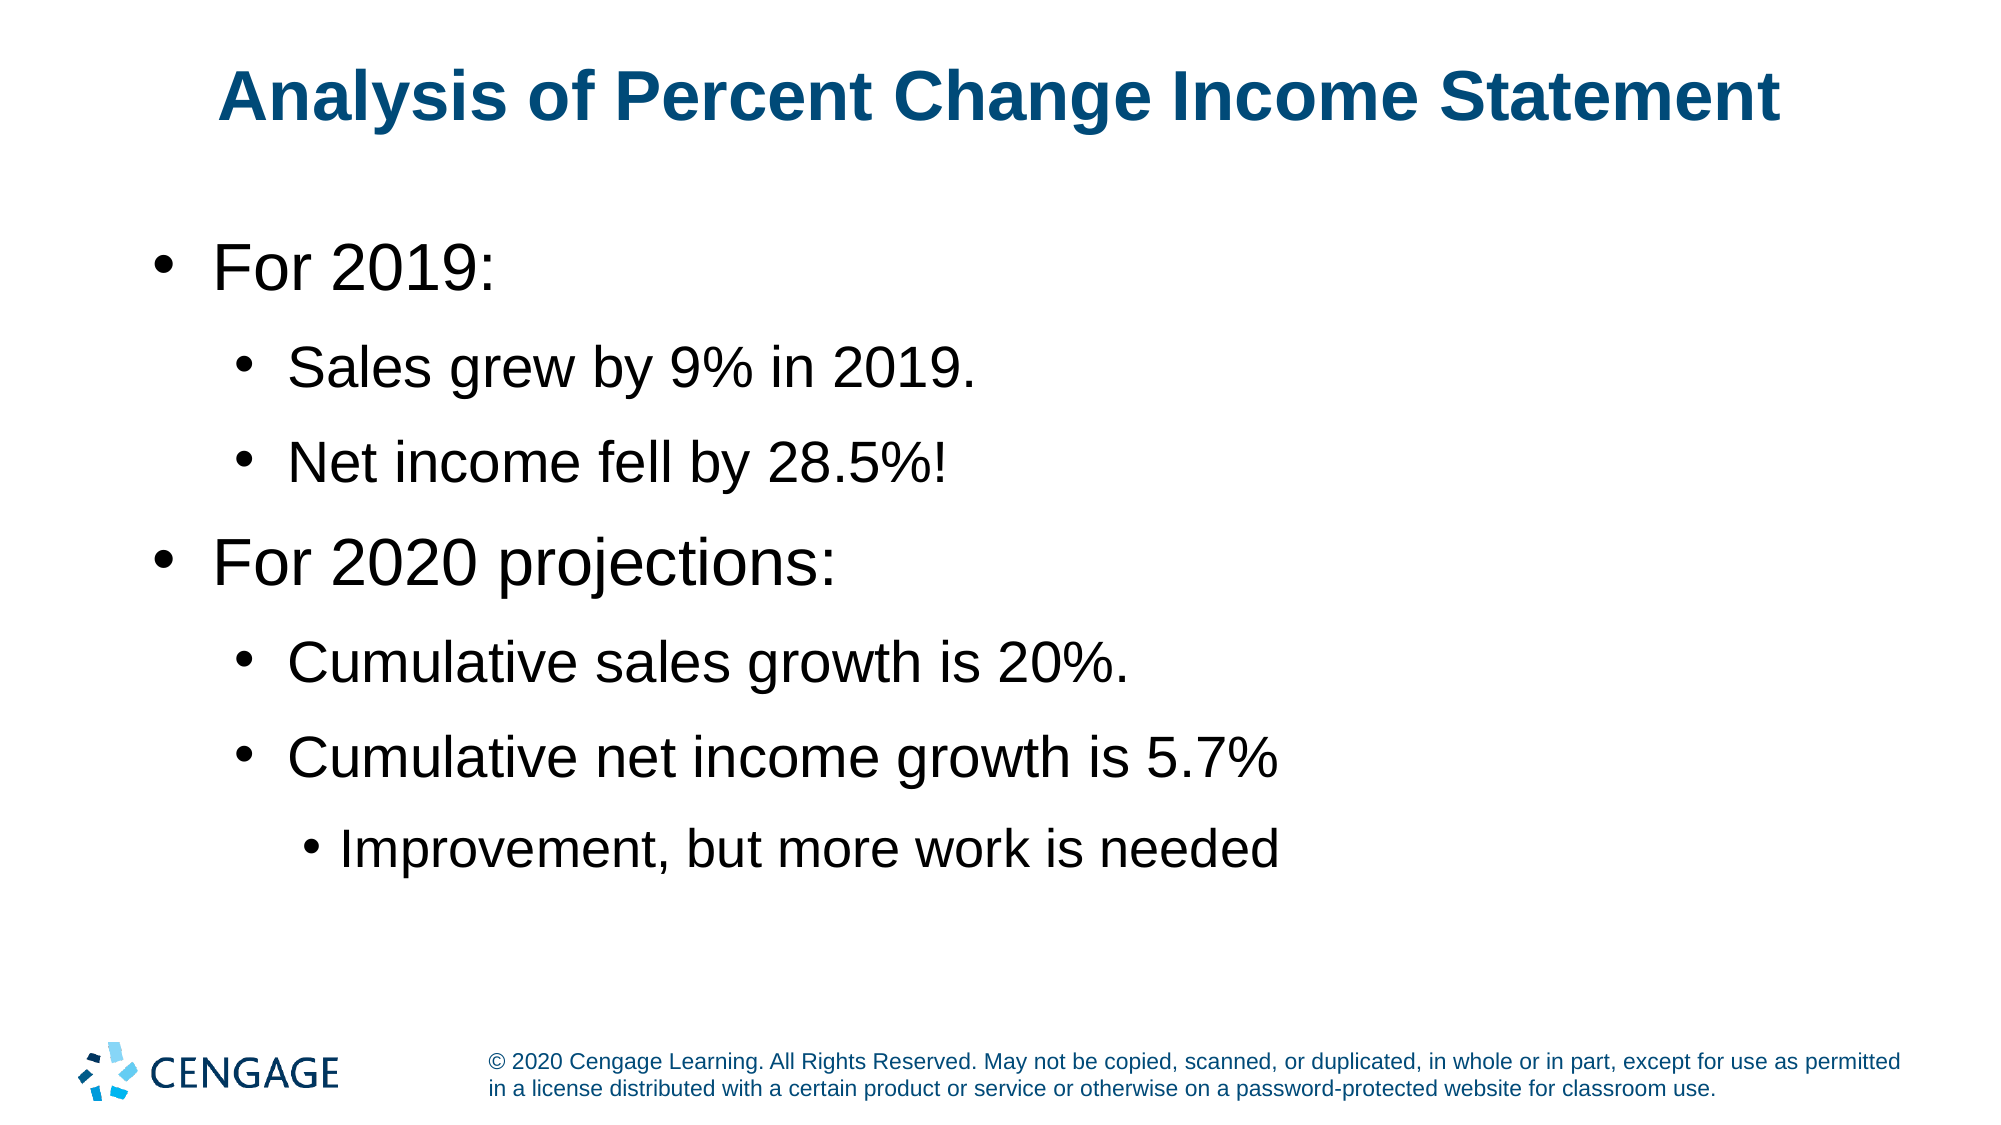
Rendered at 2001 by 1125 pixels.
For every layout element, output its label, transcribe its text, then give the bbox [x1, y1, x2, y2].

picture [78, 1042, 338, 1101]
list For 2019: Sales grew by 9% in 2019. Net income fell by 28.5%! For 2020 projections: Cumulative sales growth is 20%. Cumulative net income growth is 5.7% Improvement, but more work is needed [137, 216, 1863, 997]
title Analysis of Percent Change Income Statement [137, 22, 1863, 173]
